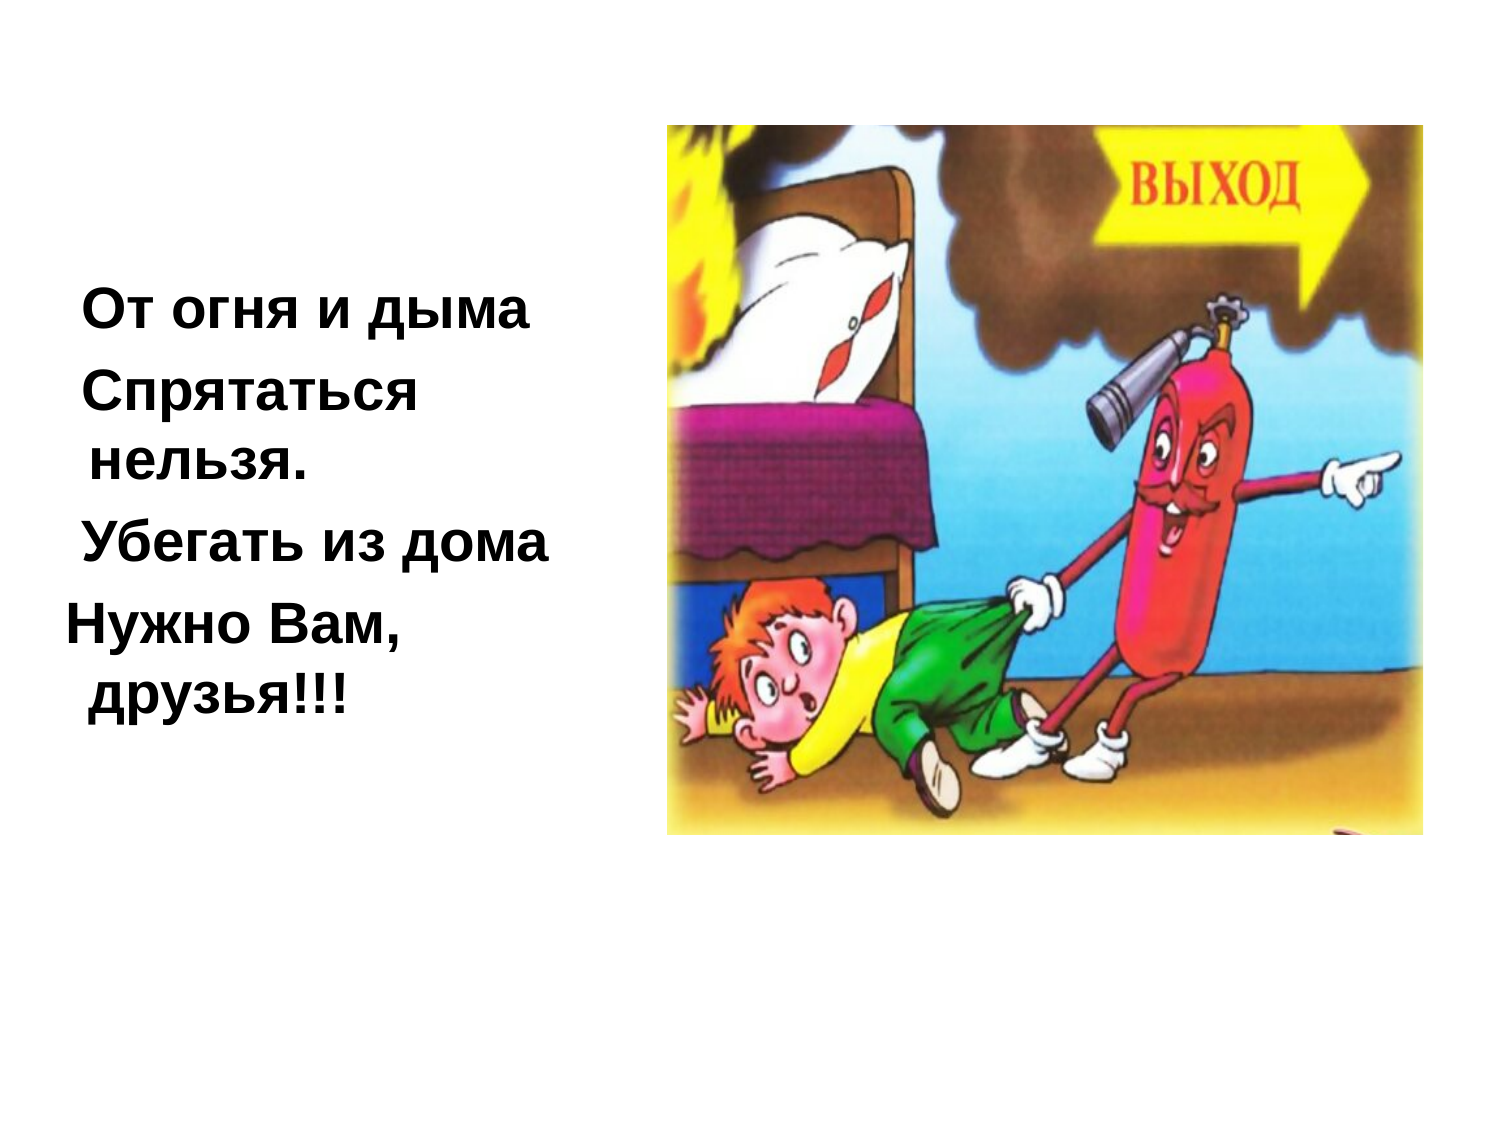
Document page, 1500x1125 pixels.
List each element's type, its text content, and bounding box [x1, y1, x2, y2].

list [666, 125, 1424, 835]
list От огня и дыма Спрятаться нельзя. Убегать из дома Нужно Вам, друзья!!! [17, 262, 663, 1005]
